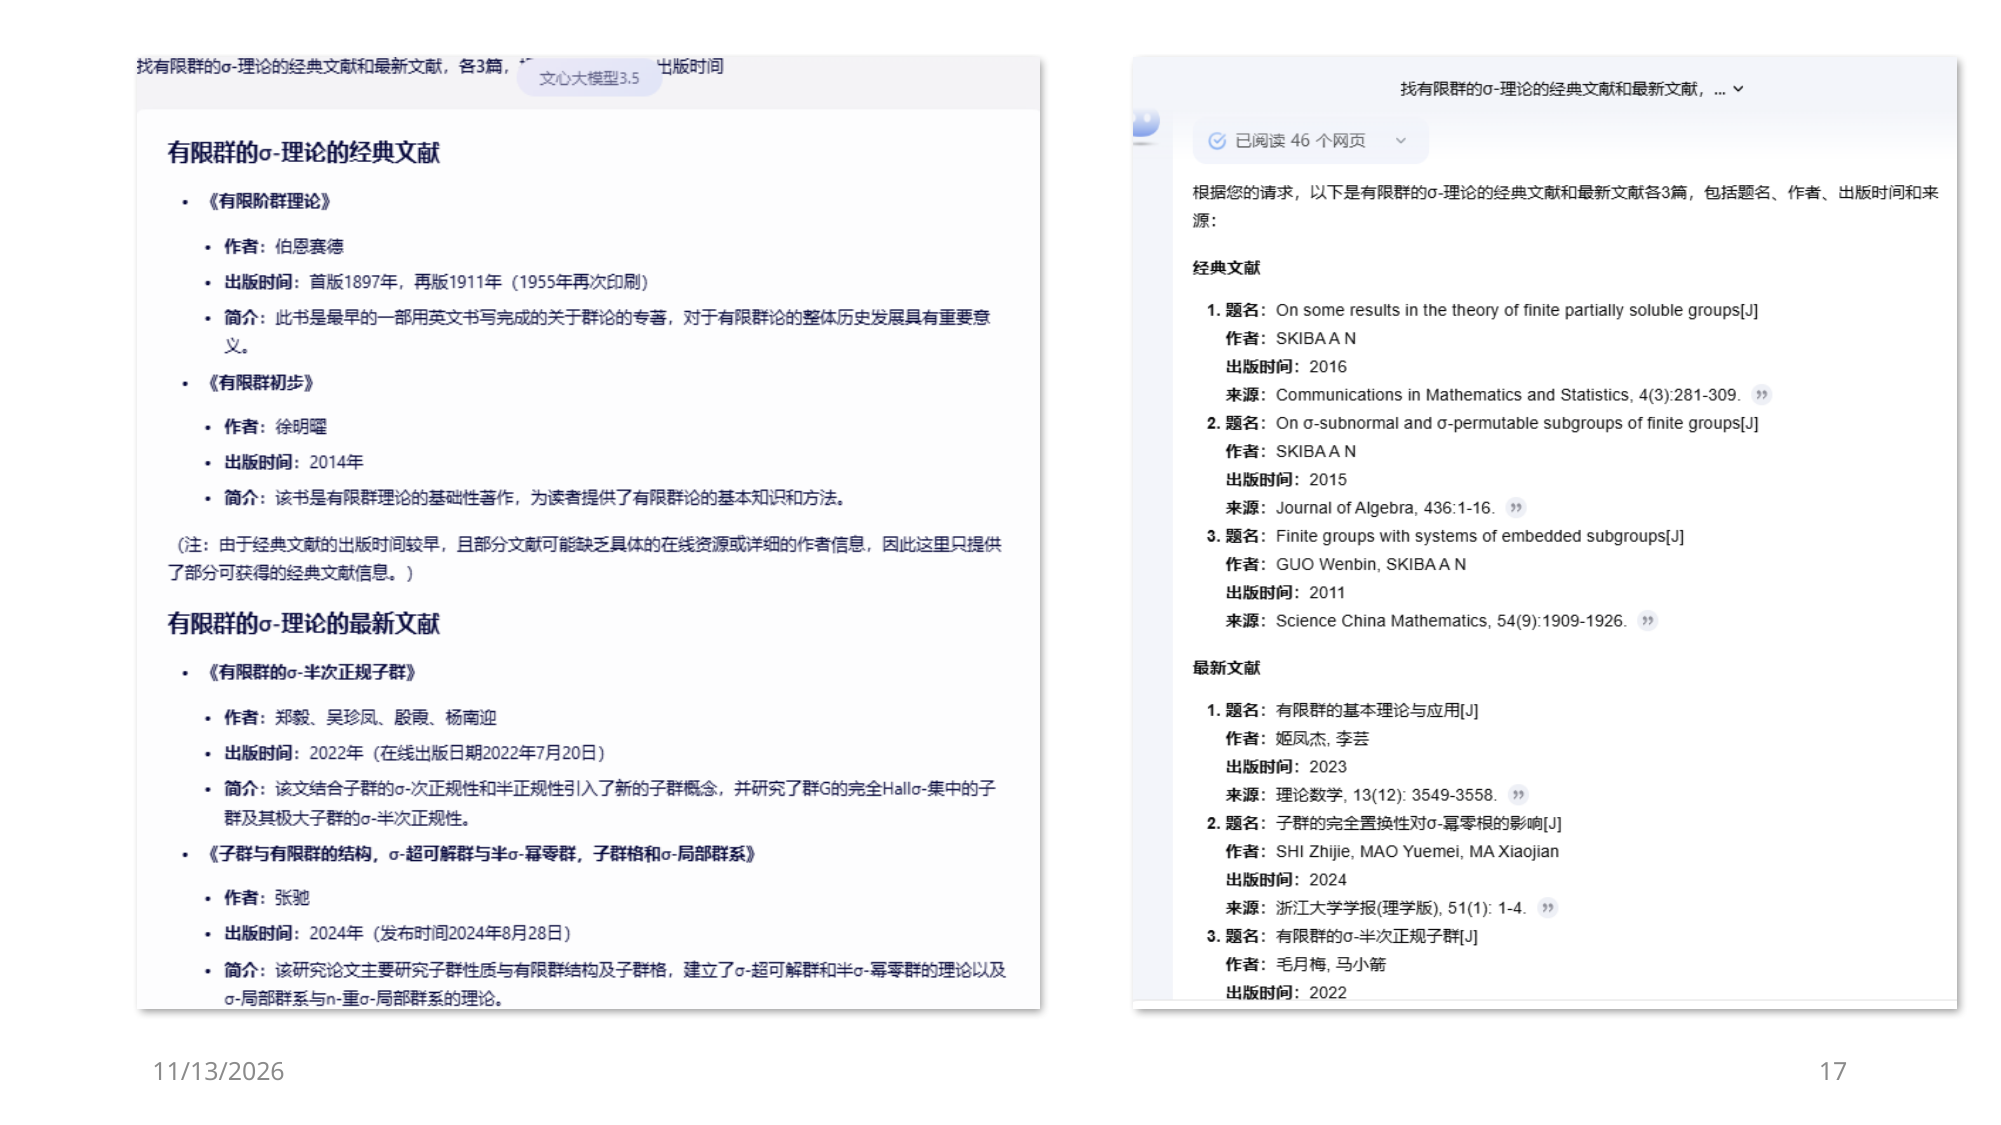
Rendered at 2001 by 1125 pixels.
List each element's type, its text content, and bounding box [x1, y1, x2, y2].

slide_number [137, 1042, 588, 1103]
picture [137, 57, 1040, 1009]
picture [1133, 57, 1957, 1009]
slide_number 17 [1412, 1042, 1863, 1103]
